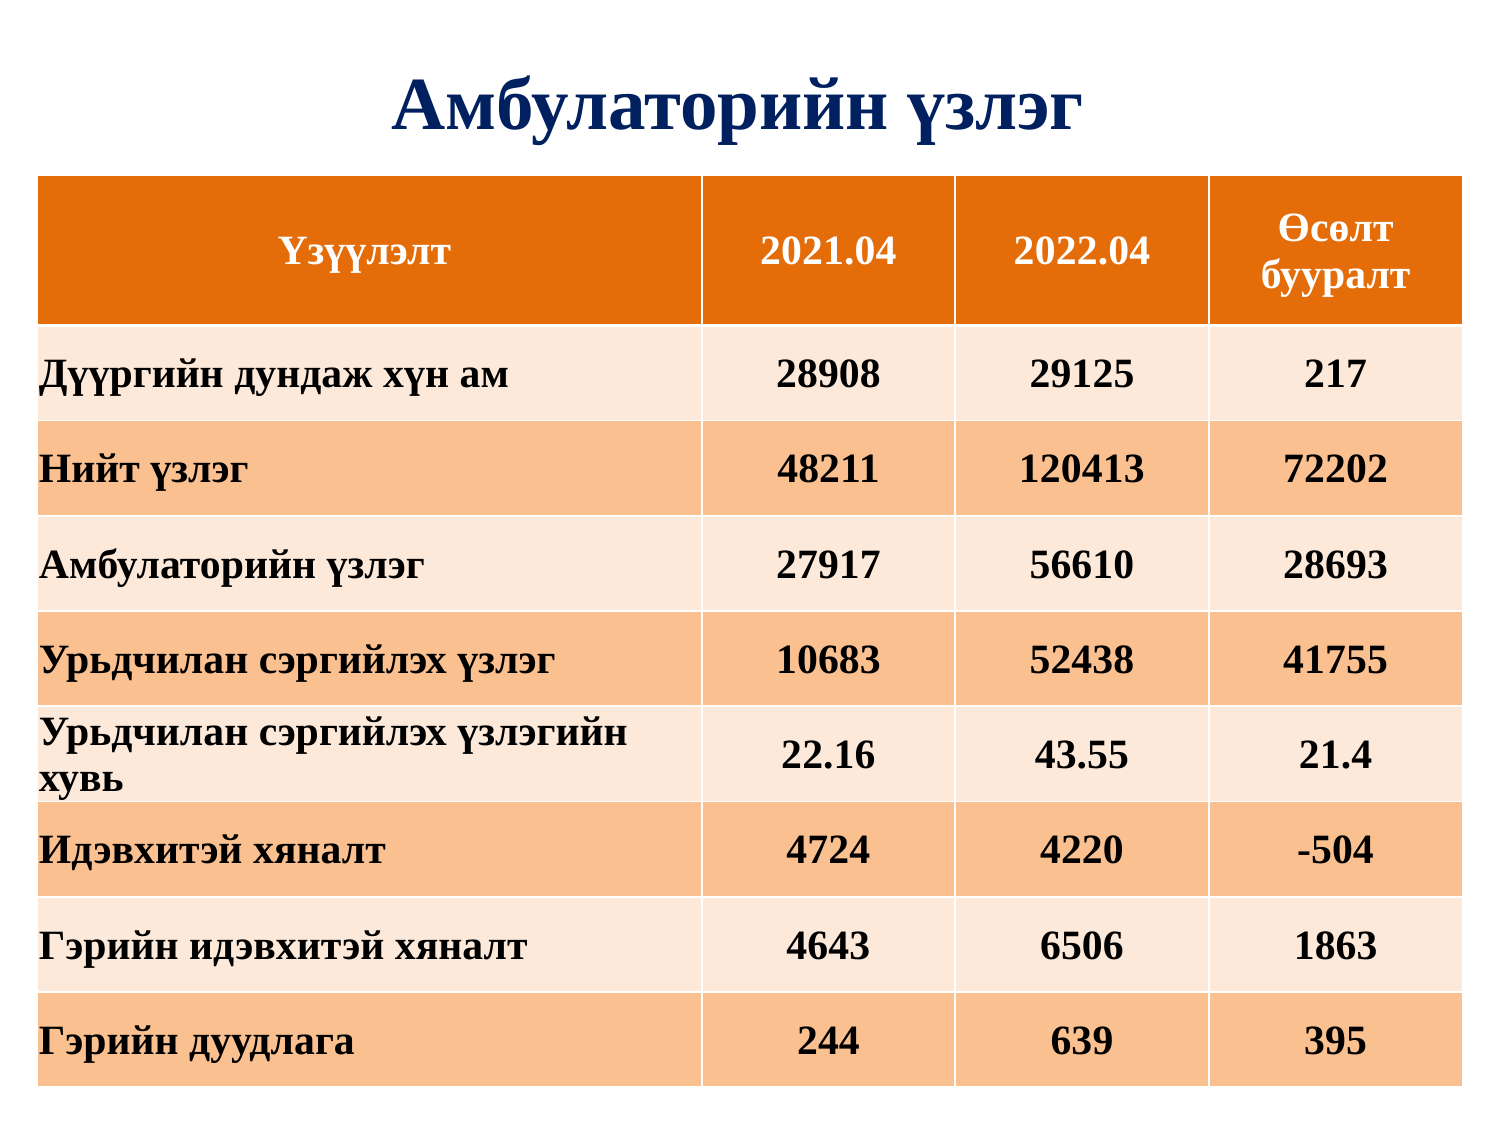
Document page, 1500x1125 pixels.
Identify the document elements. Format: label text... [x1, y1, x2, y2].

table_cell 4643 [703, 898, 954, 991]
table_cell 43.55 [956, 707, 1208, 801]
table_cell -504 [1210, 802, 1462, 896]
table_cell 1863 [1210, 898, 1462, 991]
table_cell 52438 [956, 612, 1208, 705]
table_cell Амбулаторийн үзлэг [38, 517, 701, 610]
table_cell 4724 [703, 802, 954, 896]
table_cell Урьдчилан сэргийлэх үзлэгийн хувь [38, 707, 701, 801]
title Амбулаторийн үзлэг [62, 37, 1413, 163]
table_cell 10683 [703, 612, 954, 705]
table_cell 28693 [1210, 517, 1462, 610]
table_cell 28908 [703, 327, 954, 420]
table_cell 21.4 [1210, 707, 1462, 801]
table_cell 41755 [1210, 612, 1462, 705]
table_cell 6506 [956, 898, 1208, 991]
table_cell 639 [956, 993, 1208, 1086]
table_cell 217 [1210, 327, 1462, 420]
table_cell 27917 [703, 517, 954, 610]
table_cell 4220 [956, 802, 1208, 896]
table_header 2021.04 [703, 176, 954, 324]
table_cell 29125 [956, 327, 1208, 420]
table_cell 120413 [956, 421, 1208, 515]
table_cell 48211 [703, 421, 954, 515]
table_cell Урьдчилан сэргийлэх үзлэг [38, 612, 701, 705]
table_cell Гэрийн идэвхитэй хяналт [38, 898, 701, 991]
table_cell 395 [1210, 993, 1462, 1086]
table_cell Дүүргийн дундаж хүн ам [38, 327, 701, 420]
table_cell 72202 [1210, 421, 1462, 515]
table_header Өсөлт бууралт [1210, 176, 1462, 324]
table_cell Нийт үзлэг [38, 421, 701, 515]
table_cell 22.16 [703, 707, 954, 801]
table_cell Идэвхитэй хяналт [38, 802, 701, 896]
table_cell 244 [703, 993, 954, 1086]
table_header Үзүүлэлт [38, 176, 701, 324]
table_header 2022.04 [956, 176, 1208, 324]
table_cell 56610 [956, 517, 1208, 610]
table_cell Гэрийн дуудлага [38, 993, 701, 1086]
